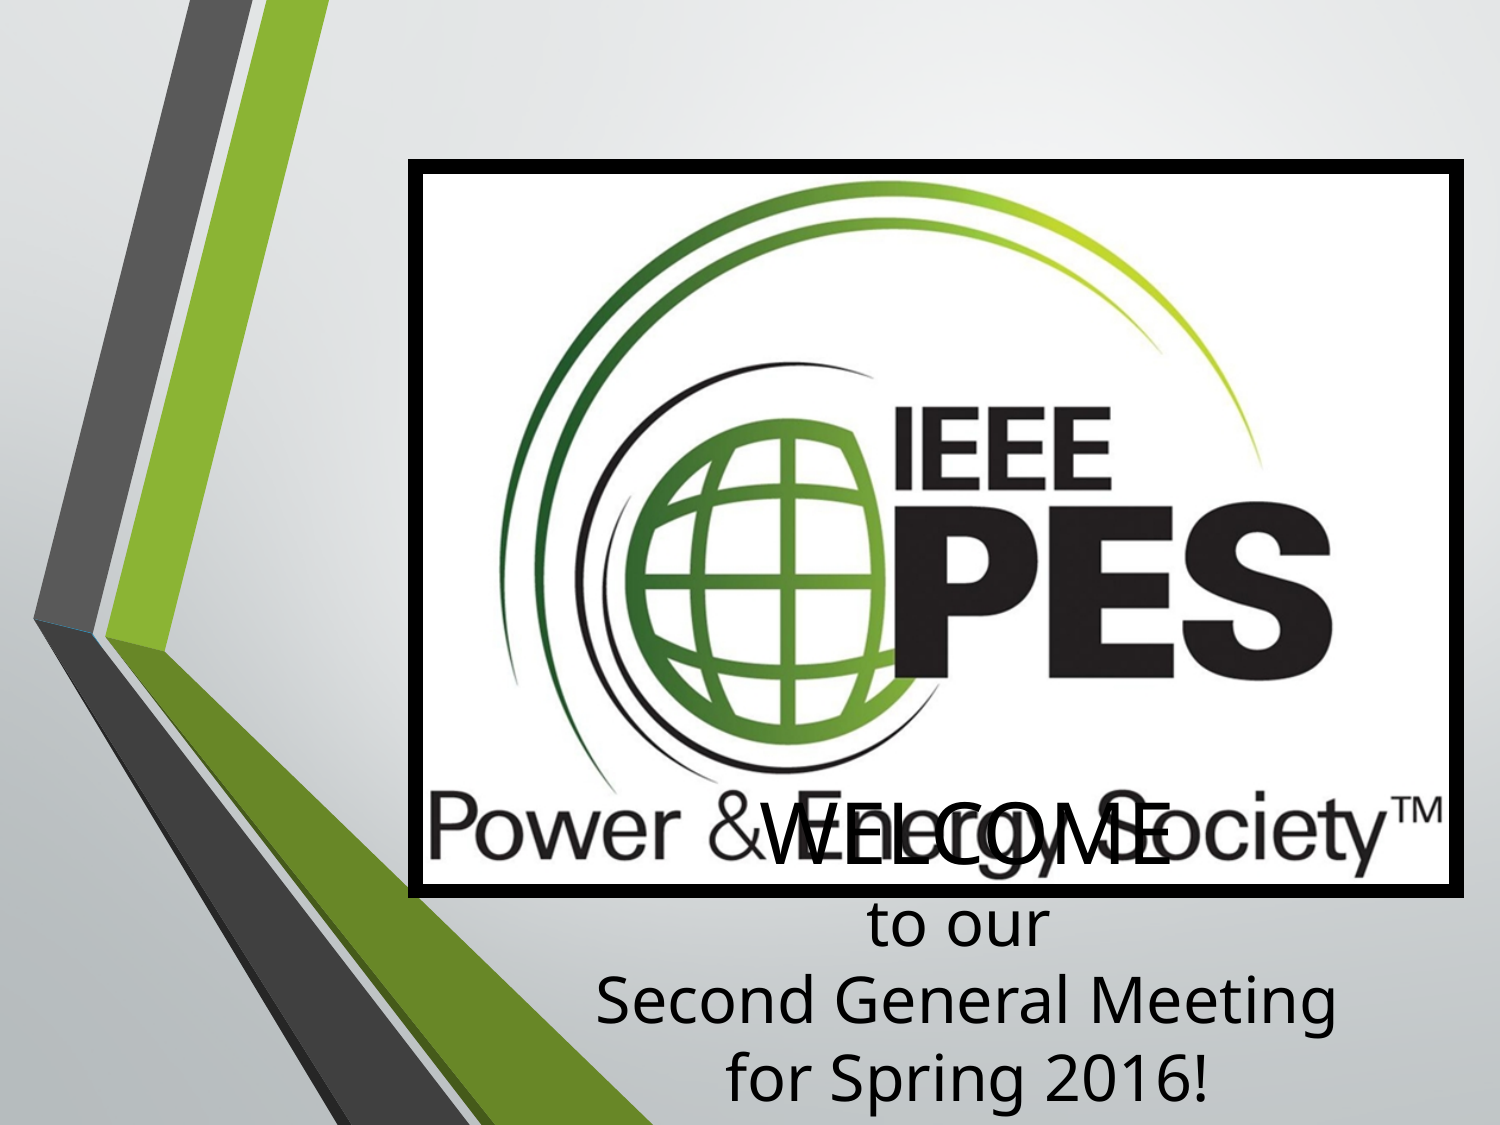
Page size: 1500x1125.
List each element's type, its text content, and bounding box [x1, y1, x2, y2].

text_box WELCOME to our Second General Meeting for Spring 2016! [449, 771, 1486, 1125]
picture [422, 173, 1450, 885]
